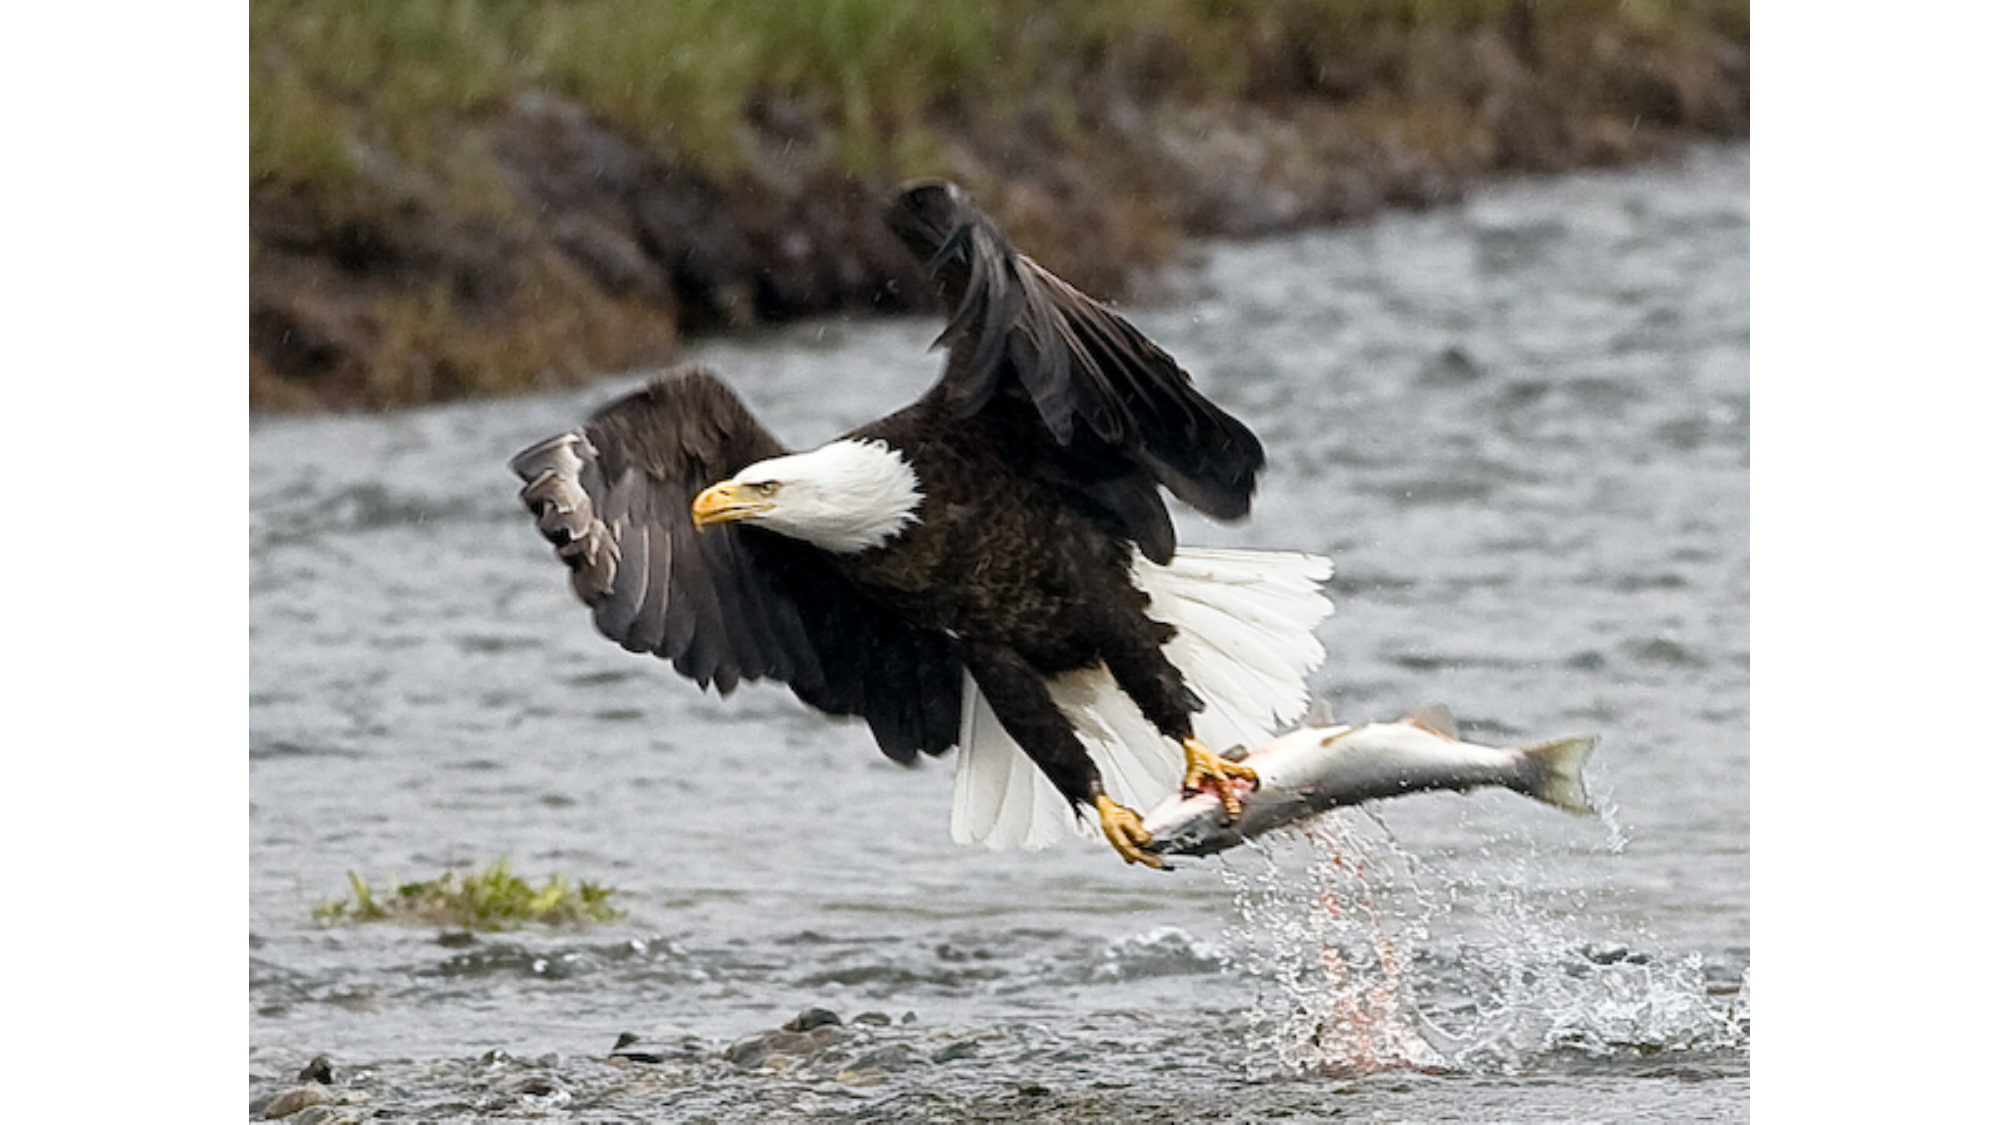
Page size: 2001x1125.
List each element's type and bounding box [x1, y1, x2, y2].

picture [249, 0, 1751, 1125]
